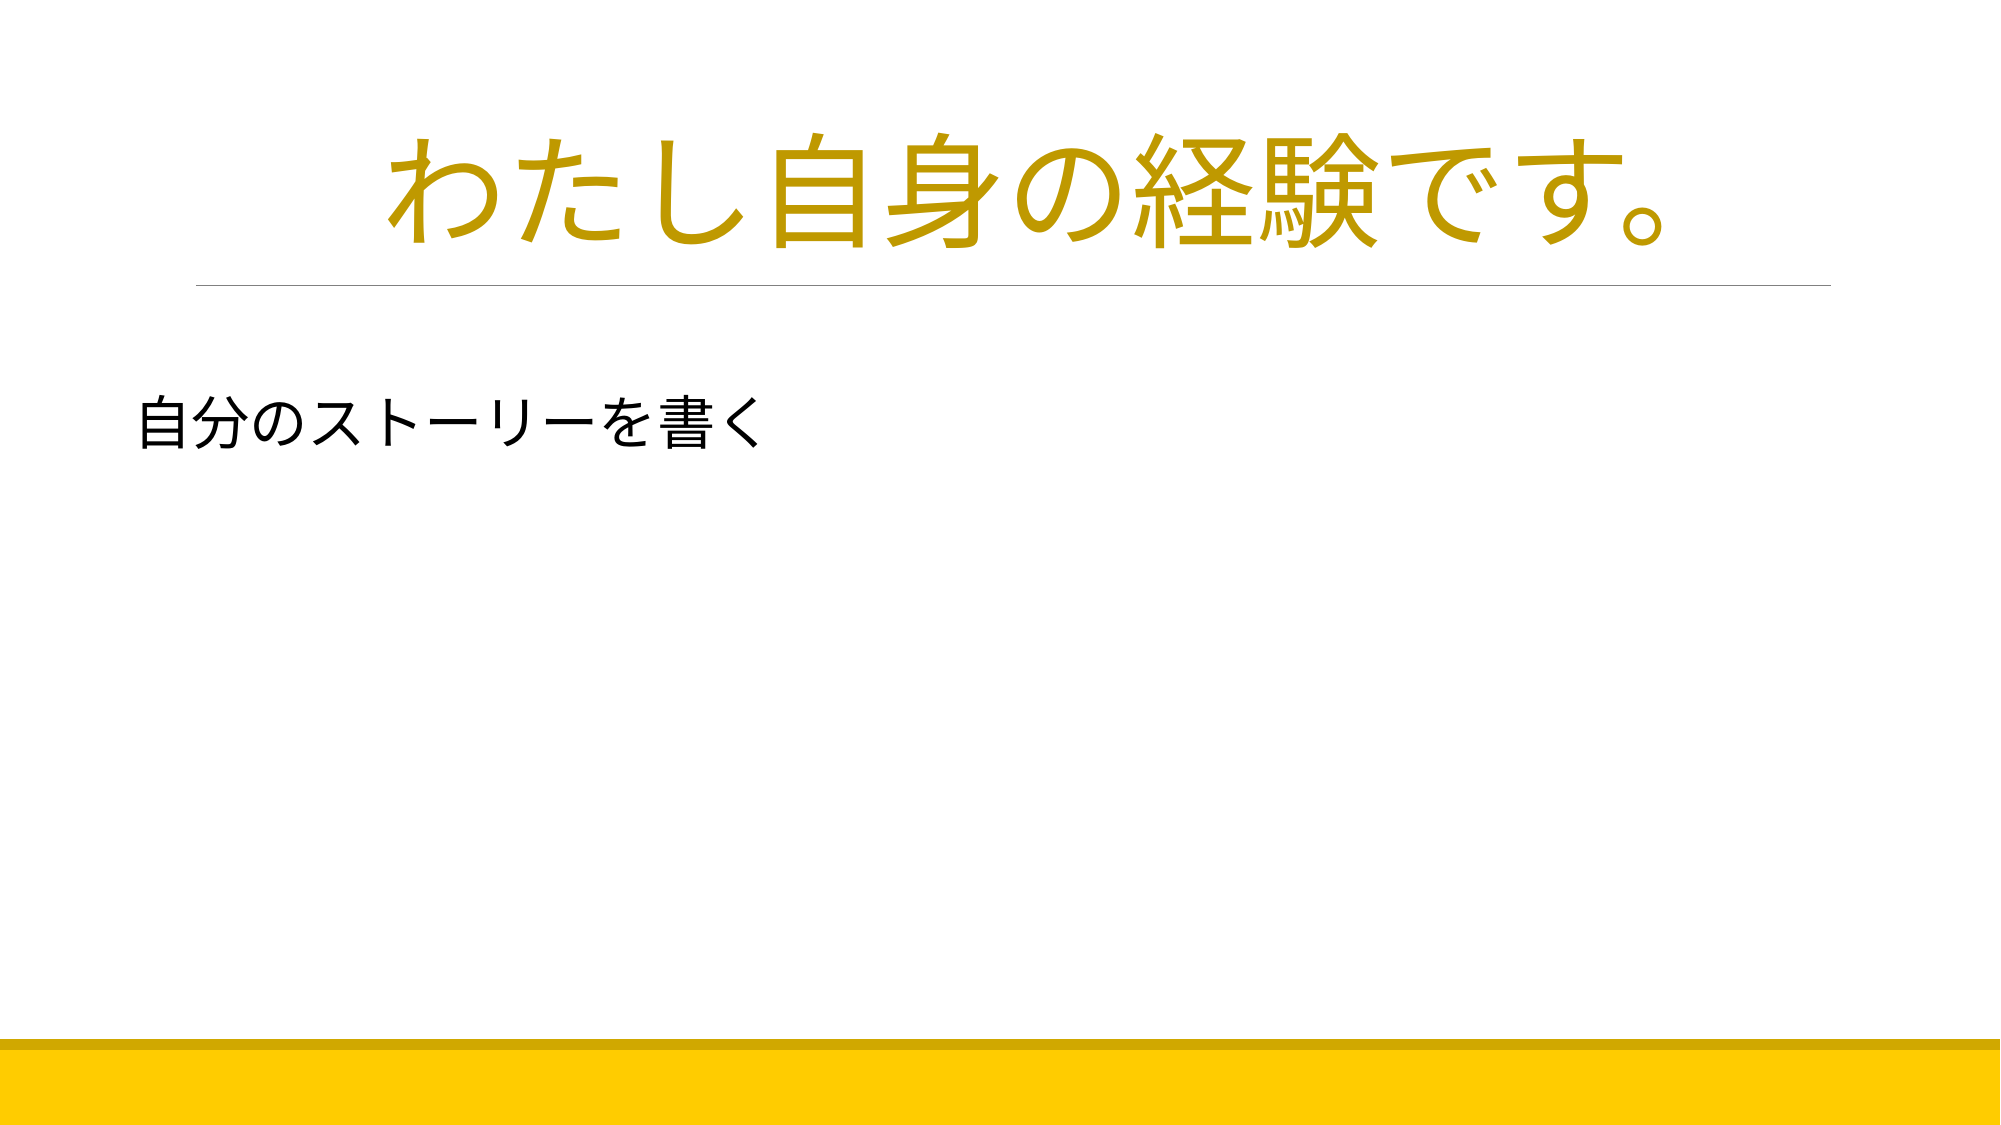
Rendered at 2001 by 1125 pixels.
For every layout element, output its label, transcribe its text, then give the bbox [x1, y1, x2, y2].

text_box わたし自身の経験です。 [328, 105, 1671, 271]
text_box 自分のストーリーを書く [118, 378, 1882, 464]
